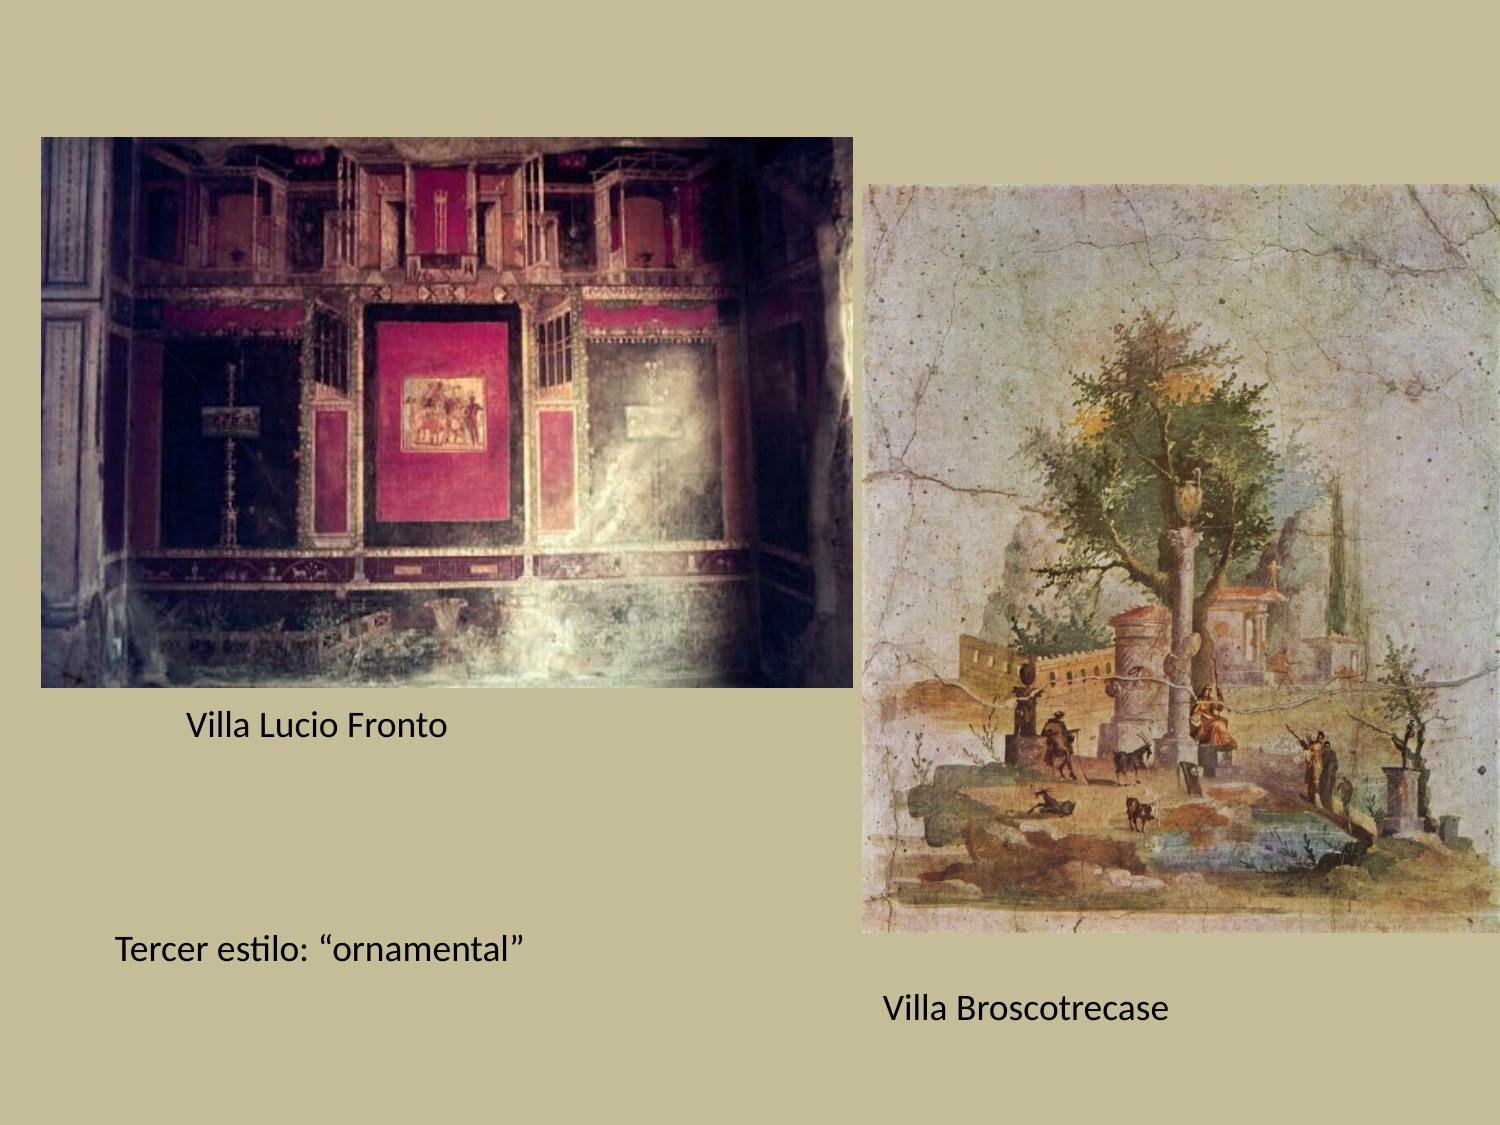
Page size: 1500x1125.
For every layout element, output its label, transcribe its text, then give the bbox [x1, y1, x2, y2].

picture [40, 136, 853, 688]
text_box Villa Broscotrecase [868, 975, 1459, 1036]
text_box Villa Lucio Fronto [171, 697, 715, 753]
picture [862, 184, 1500, 934]
text_box Tercer estilo: “ornamental” [100, 916, 798, 977]
